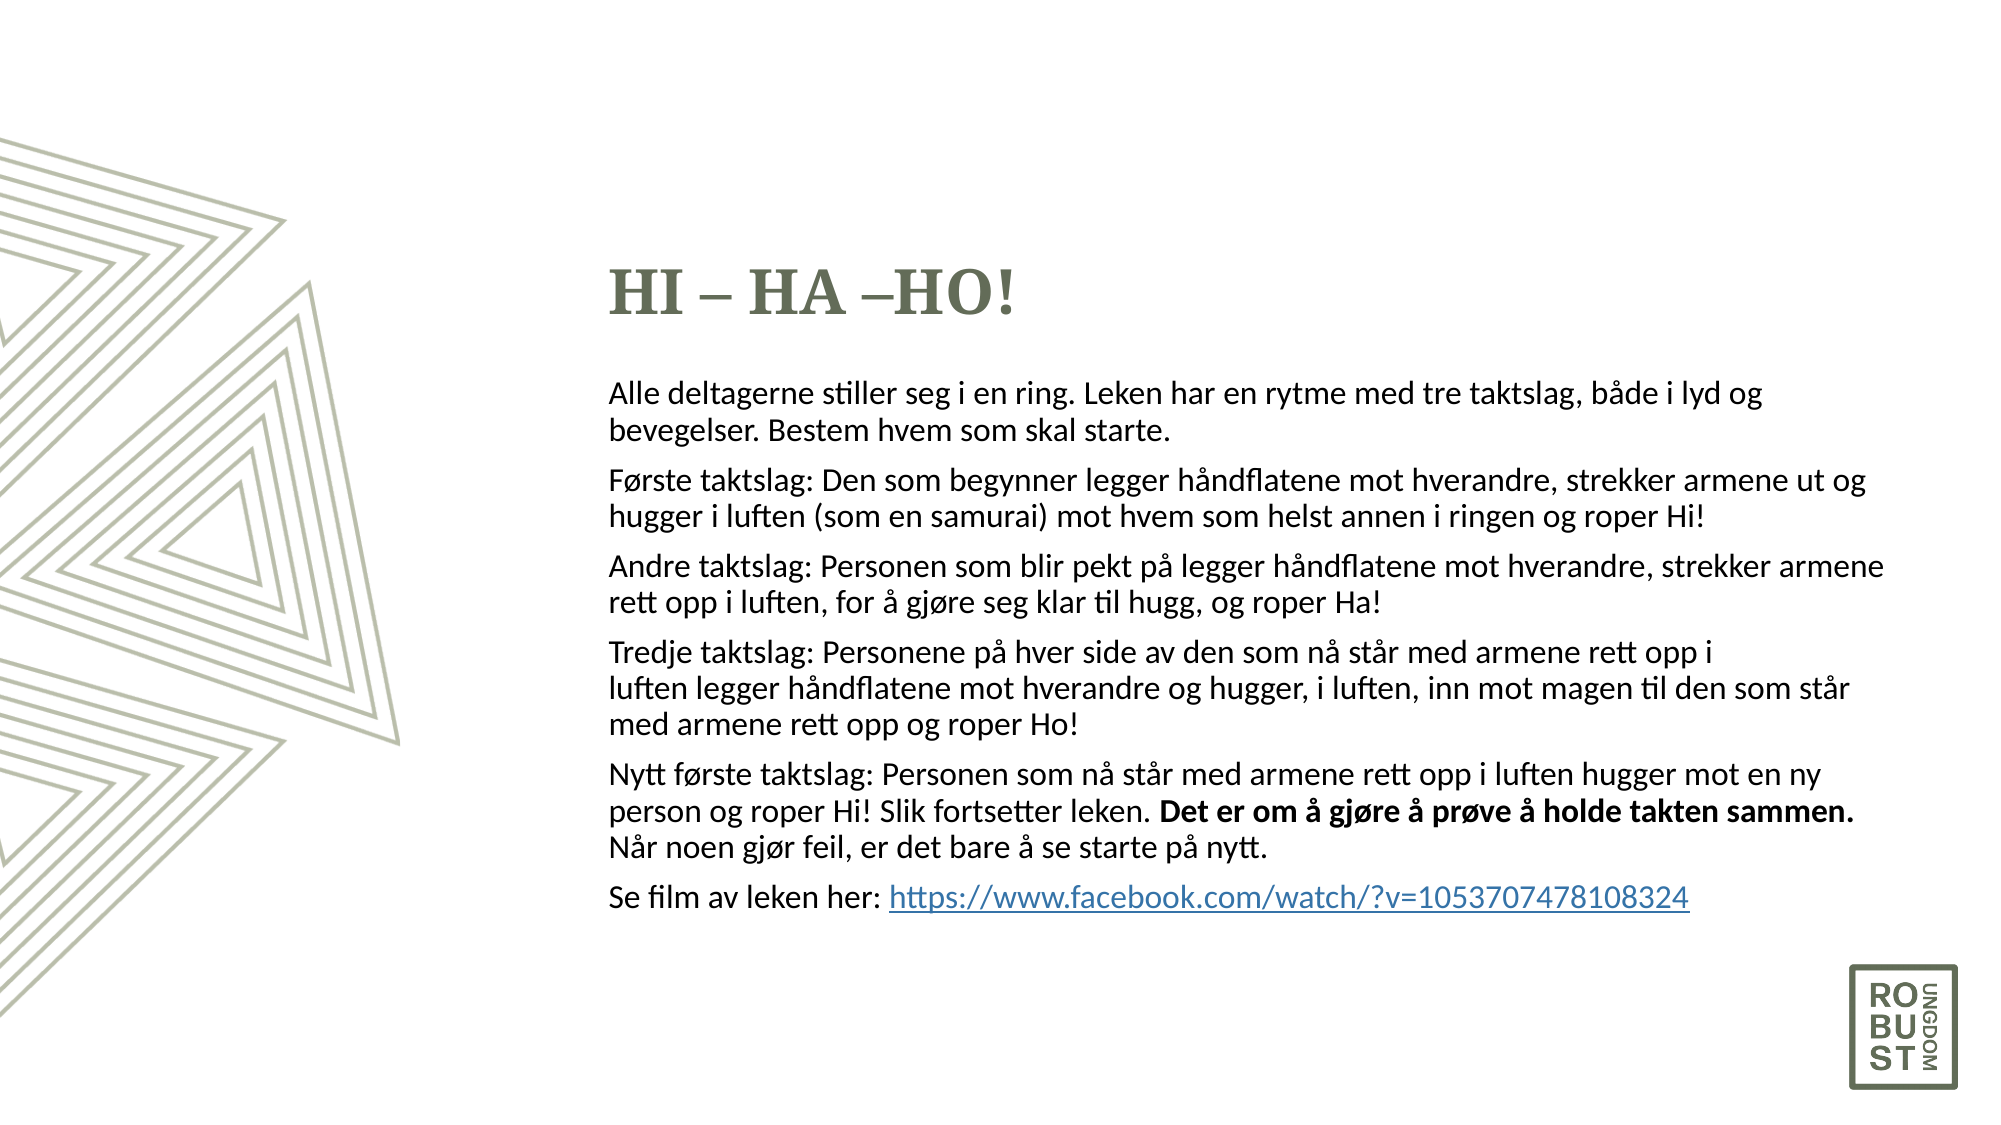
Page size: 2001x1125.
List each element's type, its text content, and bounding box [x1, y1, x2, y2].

picture [0, 89, 401, 1071]
picture [1849, 964, 1958, 1090]
title HI – HA –HO! [593, 89, 1903, 336]
list Alle deltagerne stiller seg i en ring. Leken har en rytme med tre taktslag, både i lyd og bevegelser. Bestem hvem som skal starte. Første taktslag: Den som begynner legger håndflatene mot hverandre, strekker armene ut og hugger i luften (som en samurai) mot hvem som helst annen i ringen og roper Hi! Andre taktslag: Personen som blir pekt på legger håndflatene mot hverandre, strekker armene rett opp i luften, for å gjøre seg klar til hugg, og roper Ha! Tredje taktslag: Personene på hver side av den som nå står med armene rett opp i luften legger håndflatene mot hverandre og hugger, i luften, inn mot magen til den som står med armene rett opp og roper Ho! Nytt første taktslag: Personen som nå står med armene rett opp i luften hugger mot en ny person og roper Hi! Slik fortsetter leken. Det er om å gjøre å prøve å holde takten sammen. Når noen gjør feil, er det bare å se starte på nytt. Se film av leken her: https://www.facebook.com/watch/?v=1053707478108324 [593, 368, 1903, 931]
